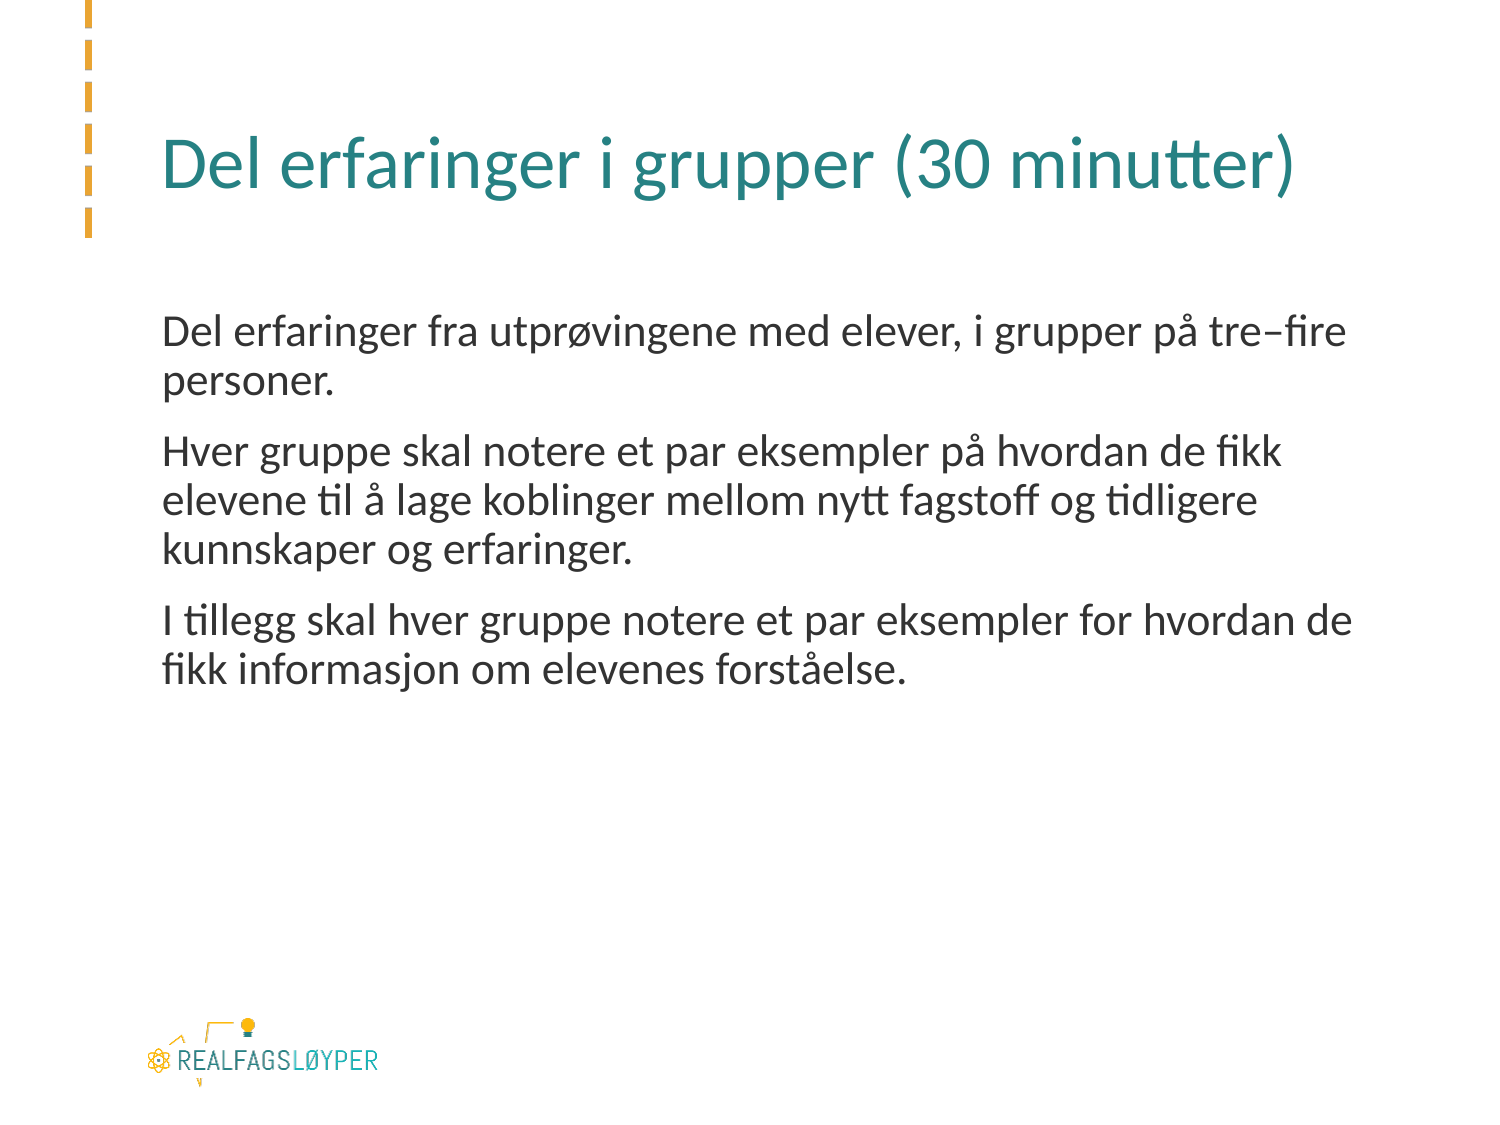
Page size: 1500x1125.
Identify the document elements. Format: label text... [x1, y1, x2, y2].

picture [85, 0, 92, 238]
title Del erfaringer i grupper (30 minutter) [146, 59, 1465, 278]
picture [146, 1018, 380, 1089]
list Del erfaringer fra utprøvingene med elever, i grupper på tre–fire personer. Hver gruppe skal notere et par eksempler på hvordan de fikk elevene til å lage koblinger mellom nytt fagstoff og tidligere kunnskaper og erfaringer. I tillegg skal hver gruppe notere et par eksempler for hvordan de fikk informasjon om elevenes forståelse. [146, 299, 1391, 986]
